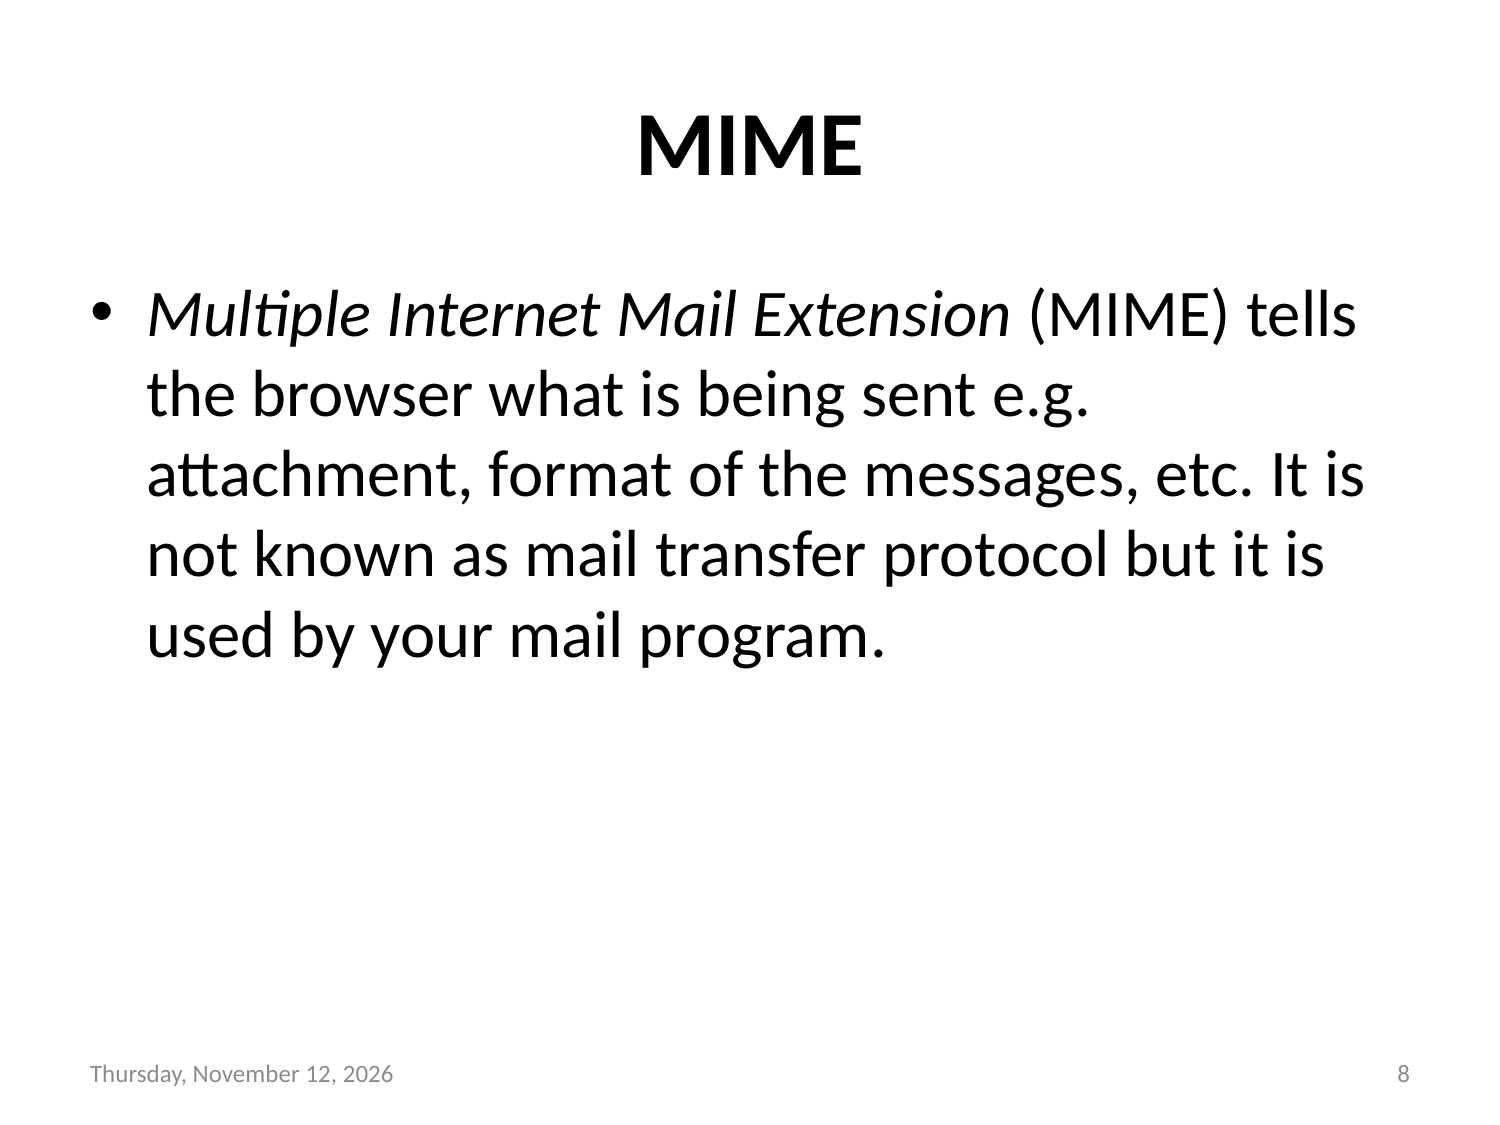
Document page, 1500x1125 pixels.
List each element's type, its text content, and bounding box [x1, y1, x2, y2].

slide_number 8 [1074, 1042, 1425, 1103]
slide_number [75, 1042, 425, 1103]
list Multiple Internet Mail Extension (MIME) tells the browser what is being sent e.g. attachment, format of the messages, etc. It is not known as mail transfer protocol but it is used by your mail program. [75, 262, 1425, 1005]
title MIME [75, 45, 1425, 233]
